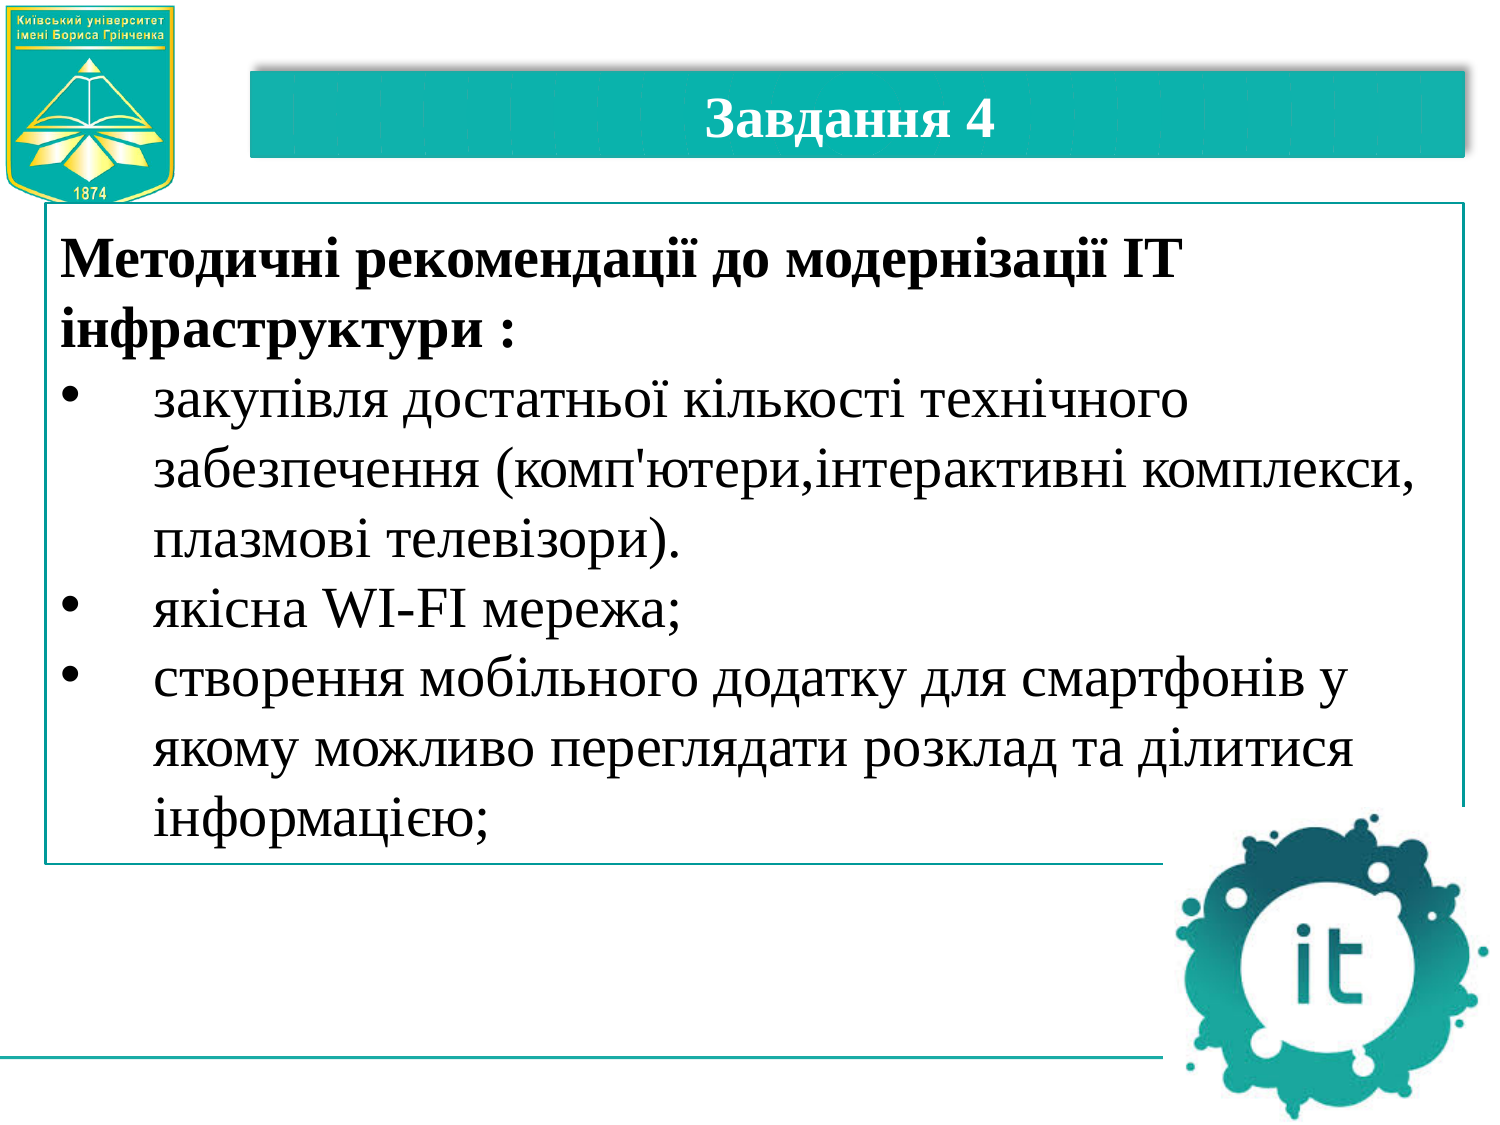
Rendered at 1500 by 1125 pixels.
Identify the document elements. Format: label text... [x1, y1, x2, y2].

picture [1162, 806, 1500, 1125]
text_box Методичні рекомендації до модернізації ІТ інфраструктури : закупівля достатньої кількості технічного забезпечення (комп'ютери,інтерактивні комплекси, плазмові телевізори). якісна WI-FI мережа; створення мобільного додатку для смартфонів у якому можливо переглядати розклад та ділитися інформацією; [44, 202, 1465, 865]
picture [0, 0, 192, 228]
text_box Завдання 4 [250, 71, 1465, 158]
